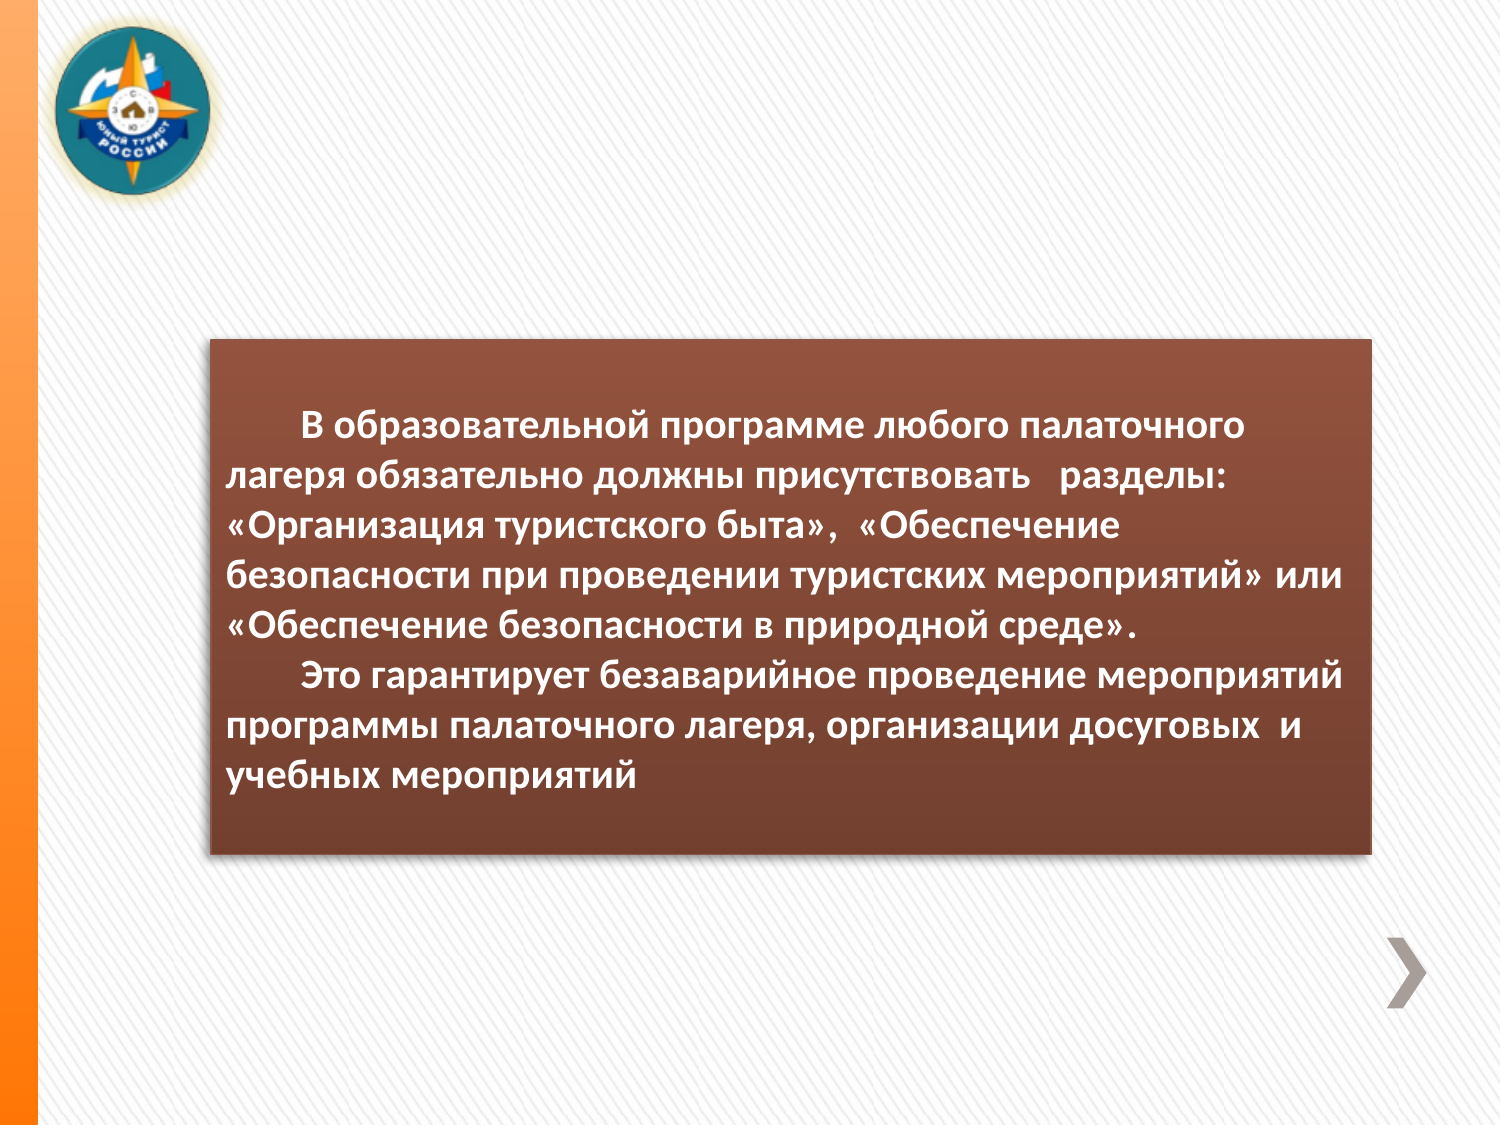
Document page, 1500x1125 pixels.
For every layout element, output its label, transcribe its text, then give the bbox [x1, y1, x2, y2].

text_box В образовательной программе любого палаточного лагеря обязательно должны присутствовать разделы: «Организация туристского быта», «Обеспечение безопасности при проведении туристских мероприятий» или «Обеспечение безопасности в природной среде». Это гарантирует безаварийное проведение мероприятий программы палаточного лагеря, организации досуговых и учебных мероприятий [210, 339, 1372, 855]
picture [23, 0, 234, 212]
